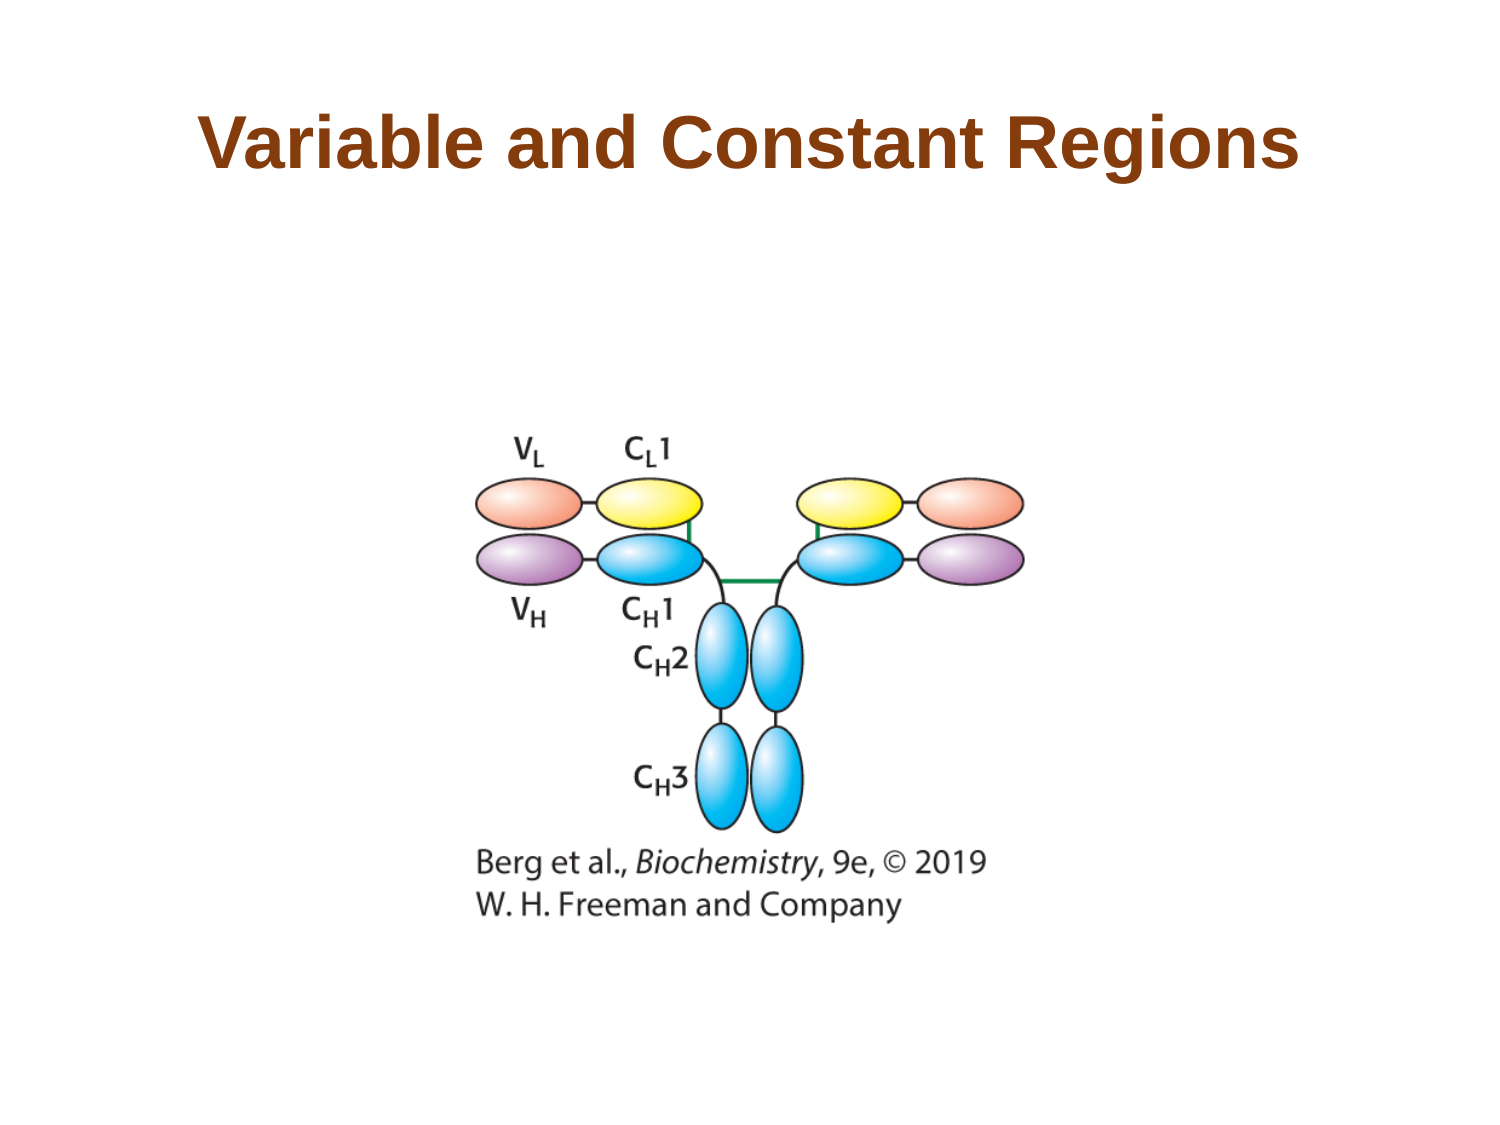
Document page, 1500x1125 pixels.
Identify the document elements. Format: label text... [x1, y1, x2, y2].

picture [87, 435, 1412, 924]
title Variable and Constant Regions [75, 45, 1425, 233]
